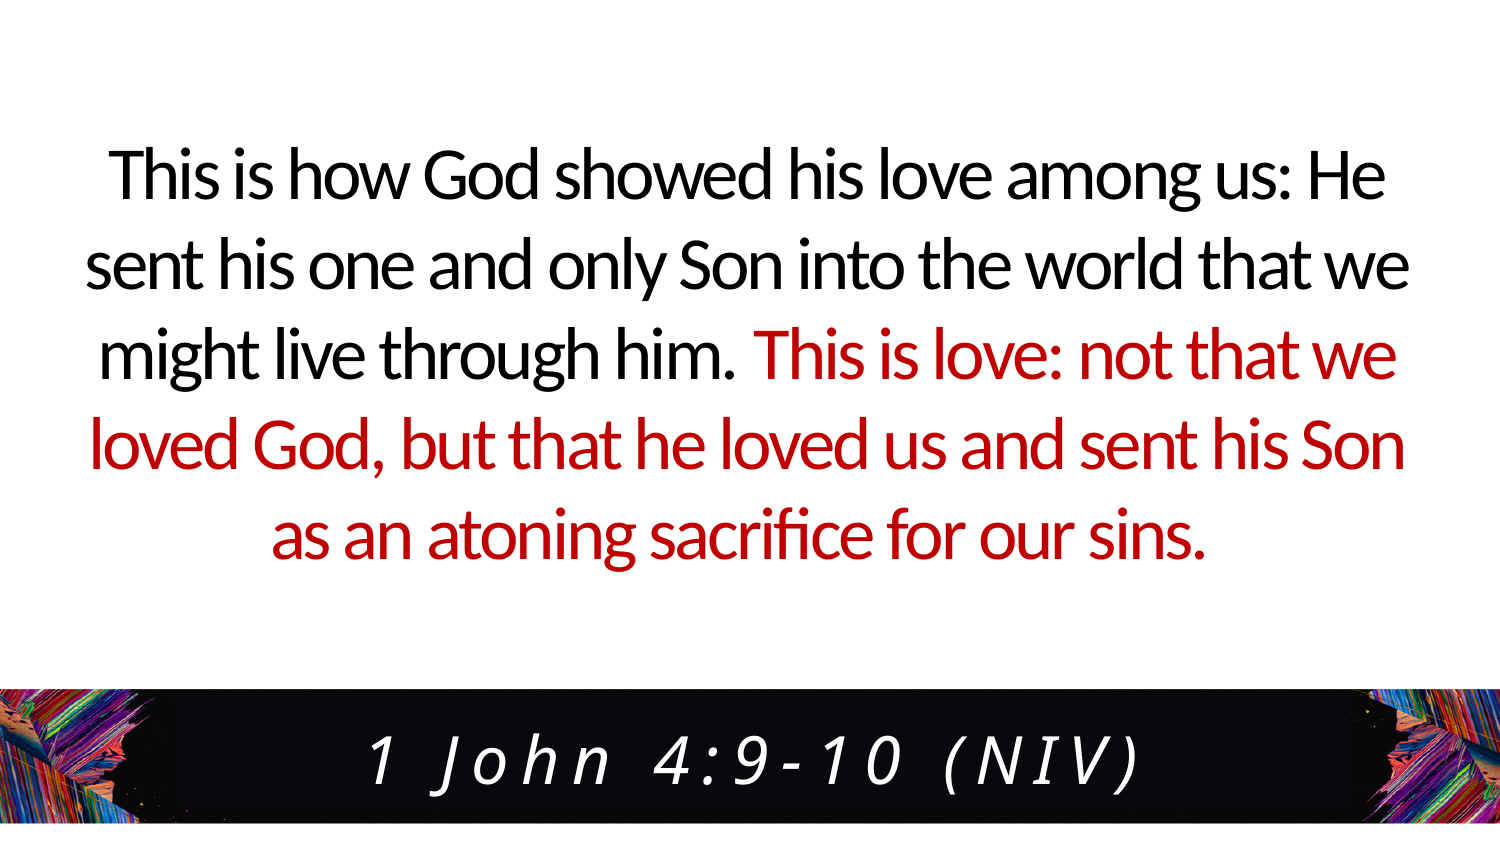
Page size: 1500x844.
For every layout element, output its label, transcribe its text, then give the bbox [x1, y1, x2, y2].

picture [0, 240, 1500, 844]
text_box This is how God showed his love among us: He sent his one and only Son into the world that we might live through him. This is love: not that we loved God, but that he loved us and sent his Son as an atoning sacrifice for our sins. [58, 32, 1435, 239]
